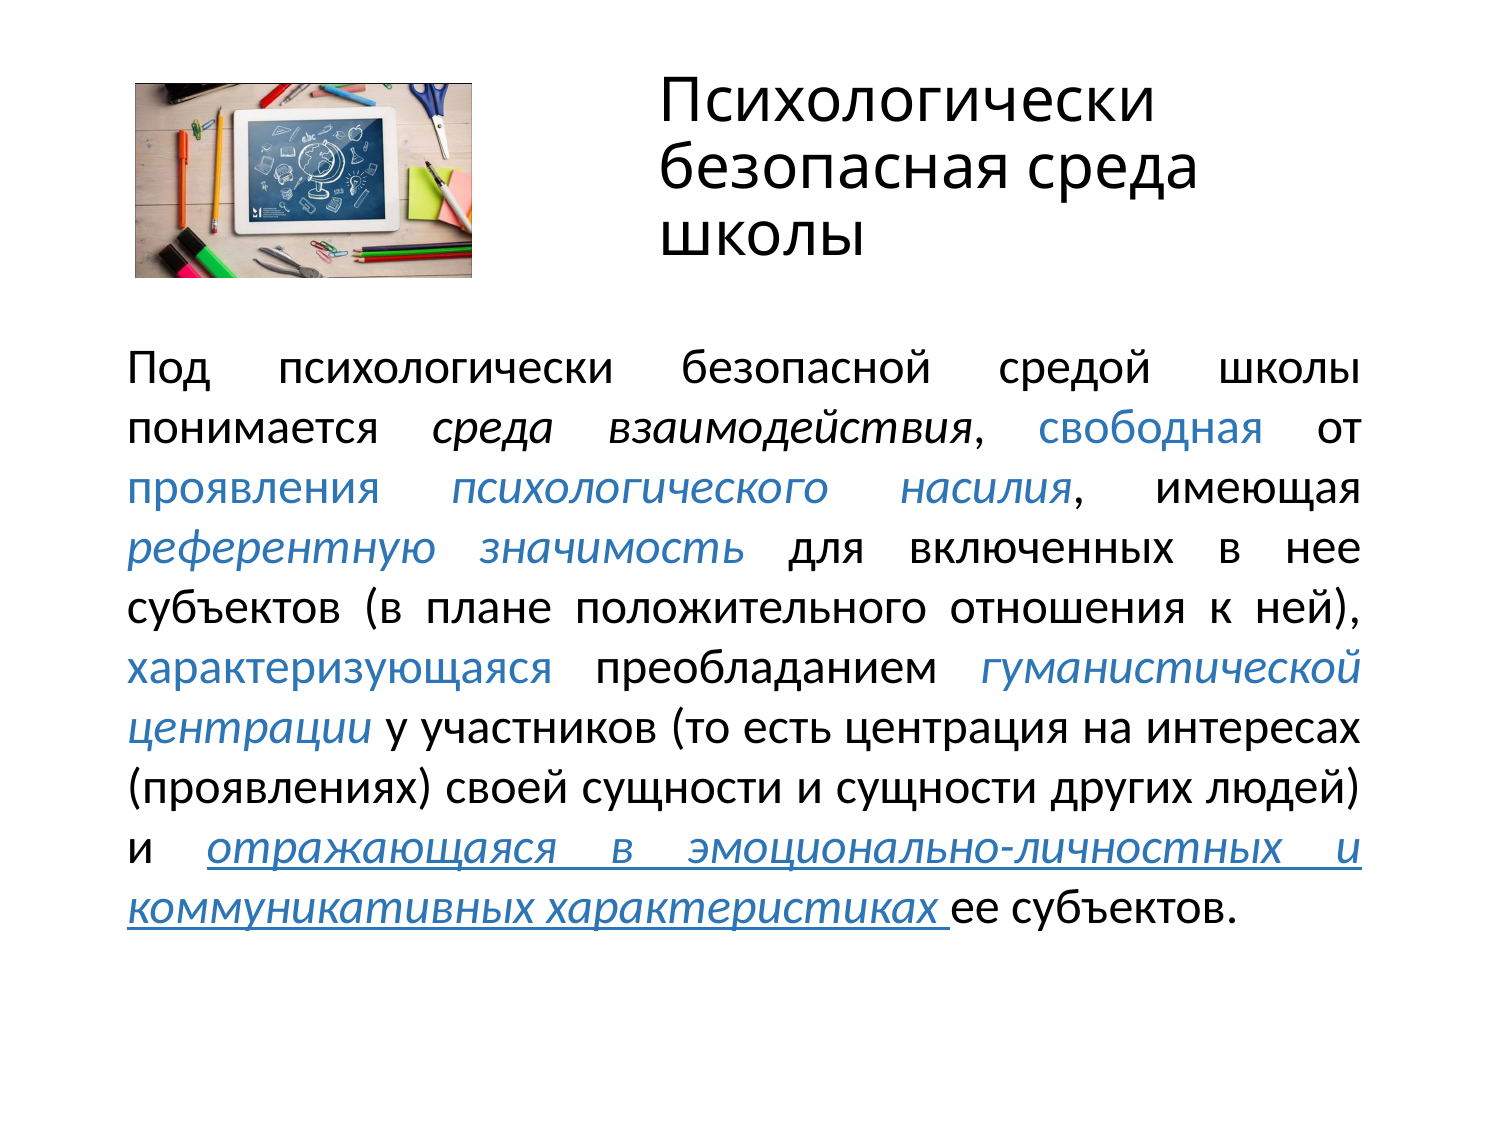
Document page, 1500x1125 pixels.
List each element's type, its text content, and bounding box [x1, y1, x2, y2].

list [135, 83, 471, 278]
text_box Под психологически безопасной средой школы понимается среда взаимодействия, свободная от проявления психологического насилия, имеющая референтную значимость для включенных в нее субъектов (в плане положительного отношения к ней), характеризующаяся преобладанием гуманистической центрации у участников (то есть центрация на интересах (проявлениях) своей сущности и сущности других людей) и отражающаяся в эмоционально-личностных и коммуникативных характеристиках ее субъектов. [112, 326, 1377, 941]
title Психологически безопасная среда школы [643, 59, 1397, 278]
